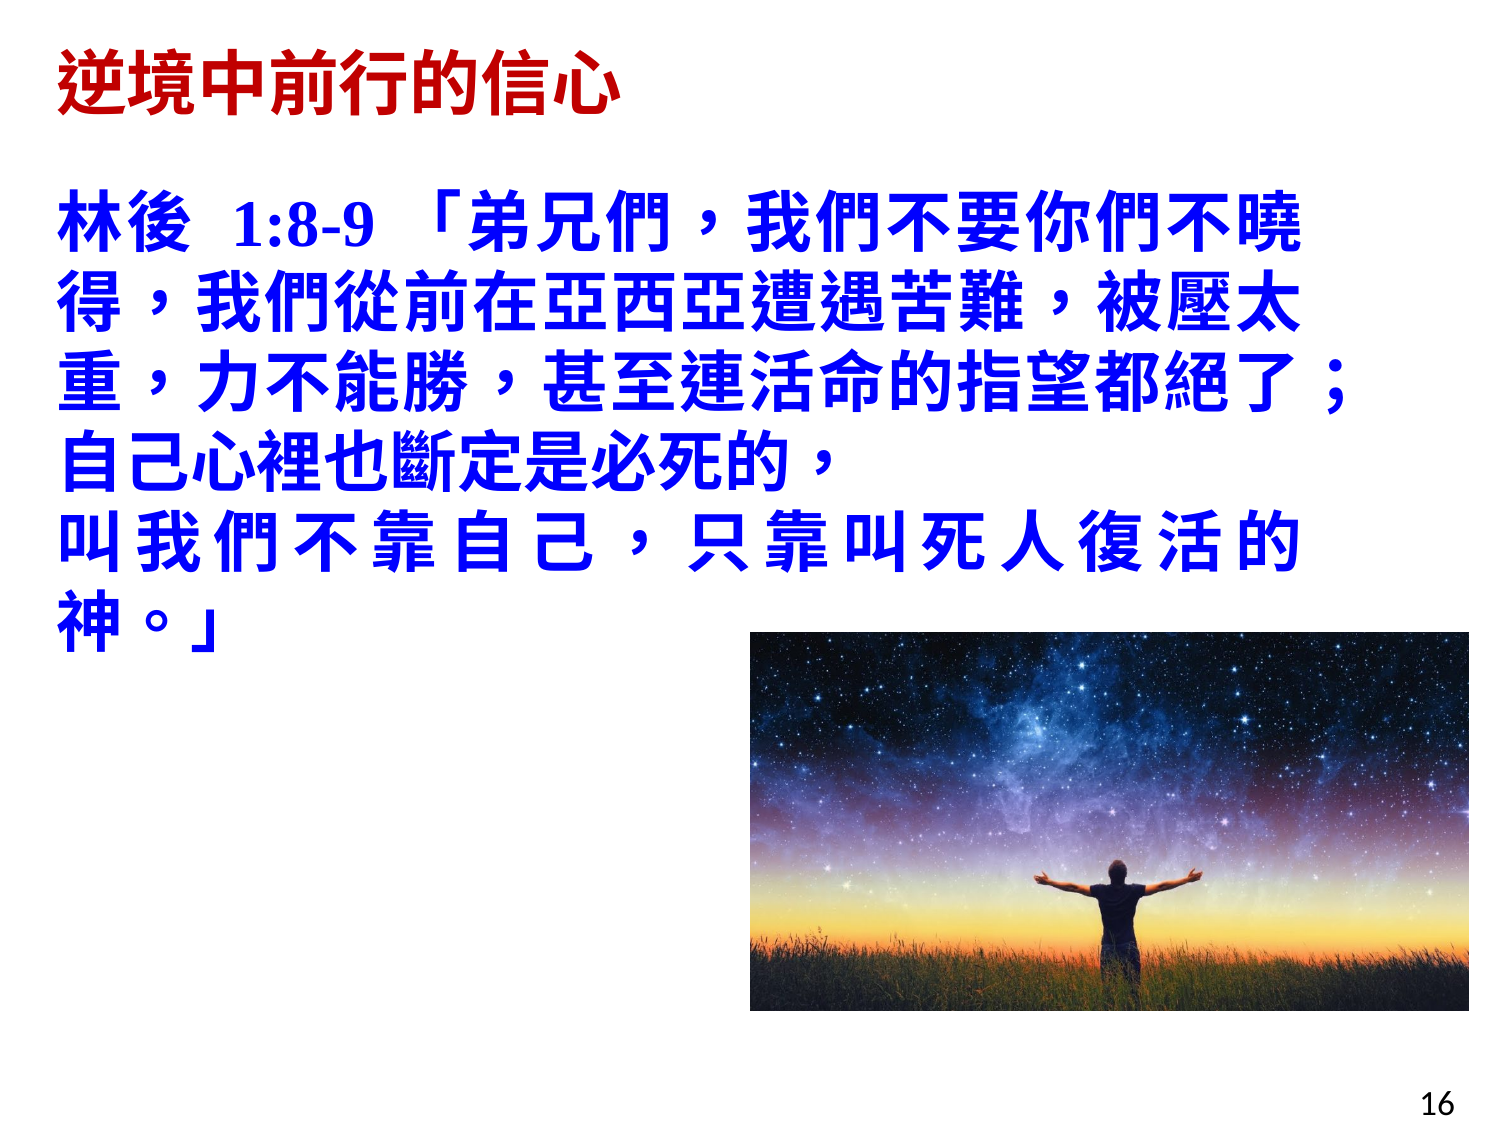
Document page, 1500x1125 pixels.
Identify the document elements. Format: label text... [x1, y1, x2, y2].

text_box 16 [1404, 1072, 1485, 1125]
picture [749, 632, 1469, 1011]
text_box 林後 1:8-9「弟兄們，我們不要你們不曉得，我們從前在亞西亞遭遇苦難，被壓太重，力不能勝，甚至連活命的指望都絕了； 自己心裡也斷定是必死的， 叫我們不靠自己，只靠叫死人復活的神。」 [41, 172, 1317, 668]
text_box 逆境中前行的信心 [41, 30, 1007, 131]
